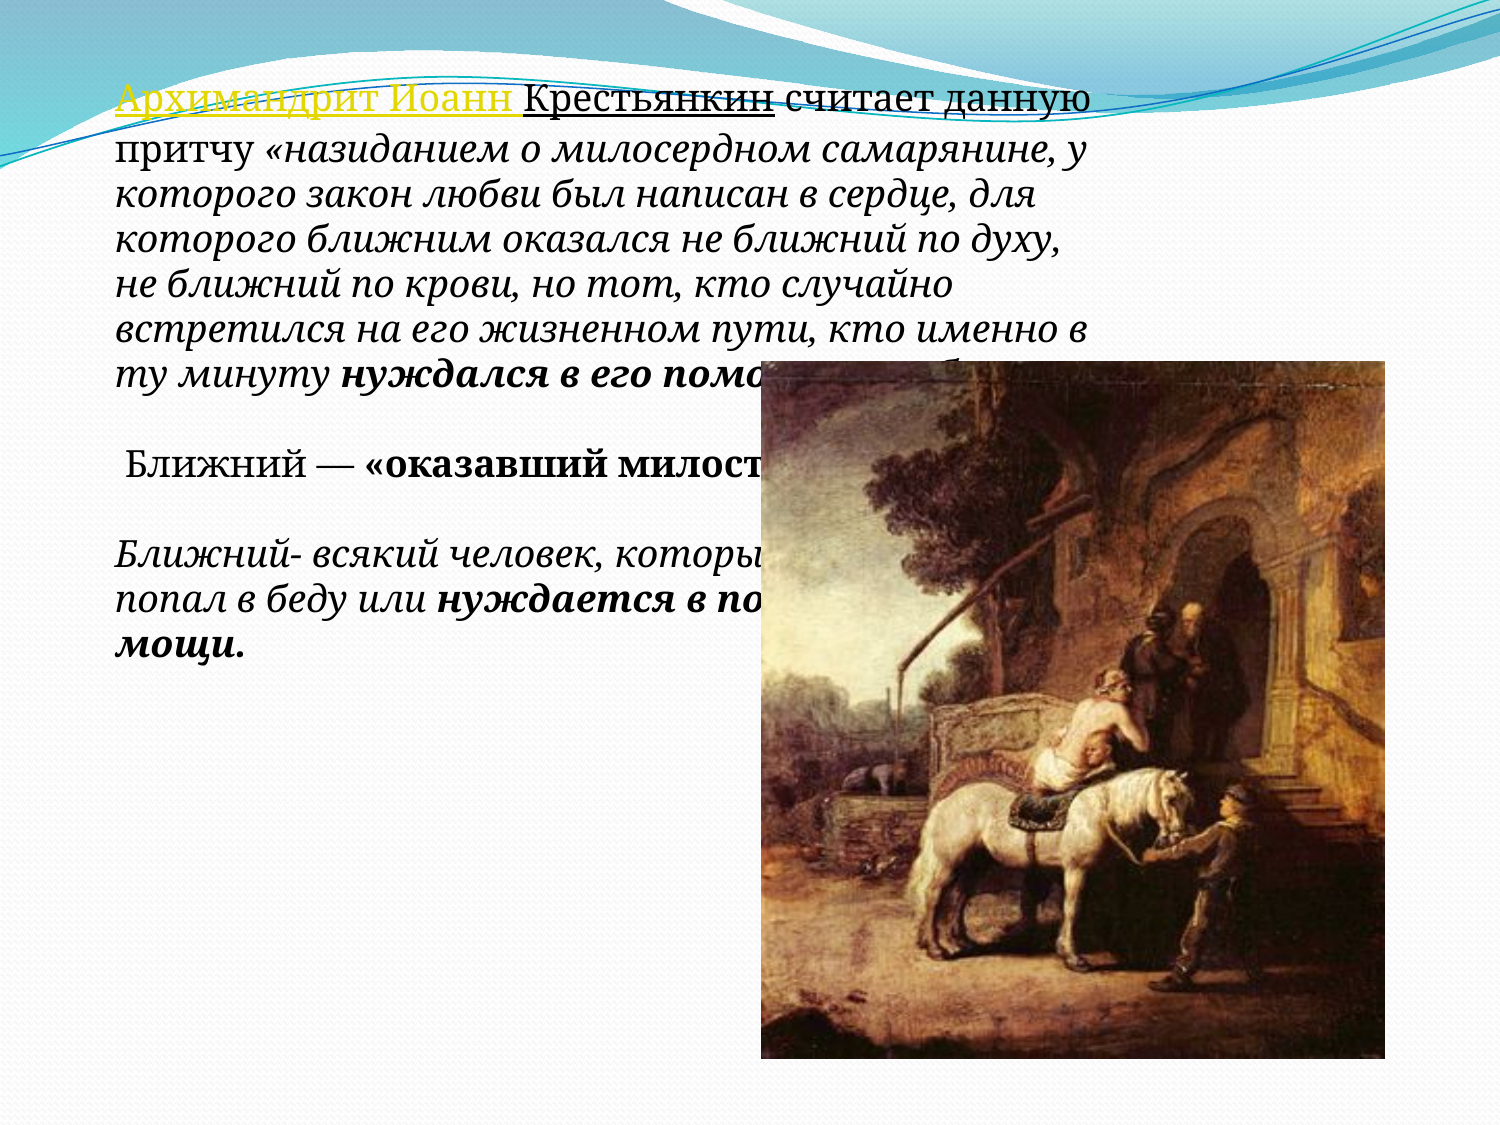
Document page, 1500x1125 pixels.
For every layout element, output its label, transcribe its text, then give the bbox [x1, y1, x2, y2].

text_box Архимандрит Иоанн Крестьянкин считает данную притчу «назиданием о милосердном самарянине, у которого закон любви был написан в сердце, для которого ближним оказался не ближний по духу, не ближний по крови, но тот, кто случайно встретился на его жизненном пути, кто именно в ту минуту нуждался в его помощи и любви Ближний — «оказавший милость». Ближний- всякий человек, который попал в беду или нуждается в по- мощи. [100, 66, 1125, 853]
picture [761, 361, 1385, 1059]
